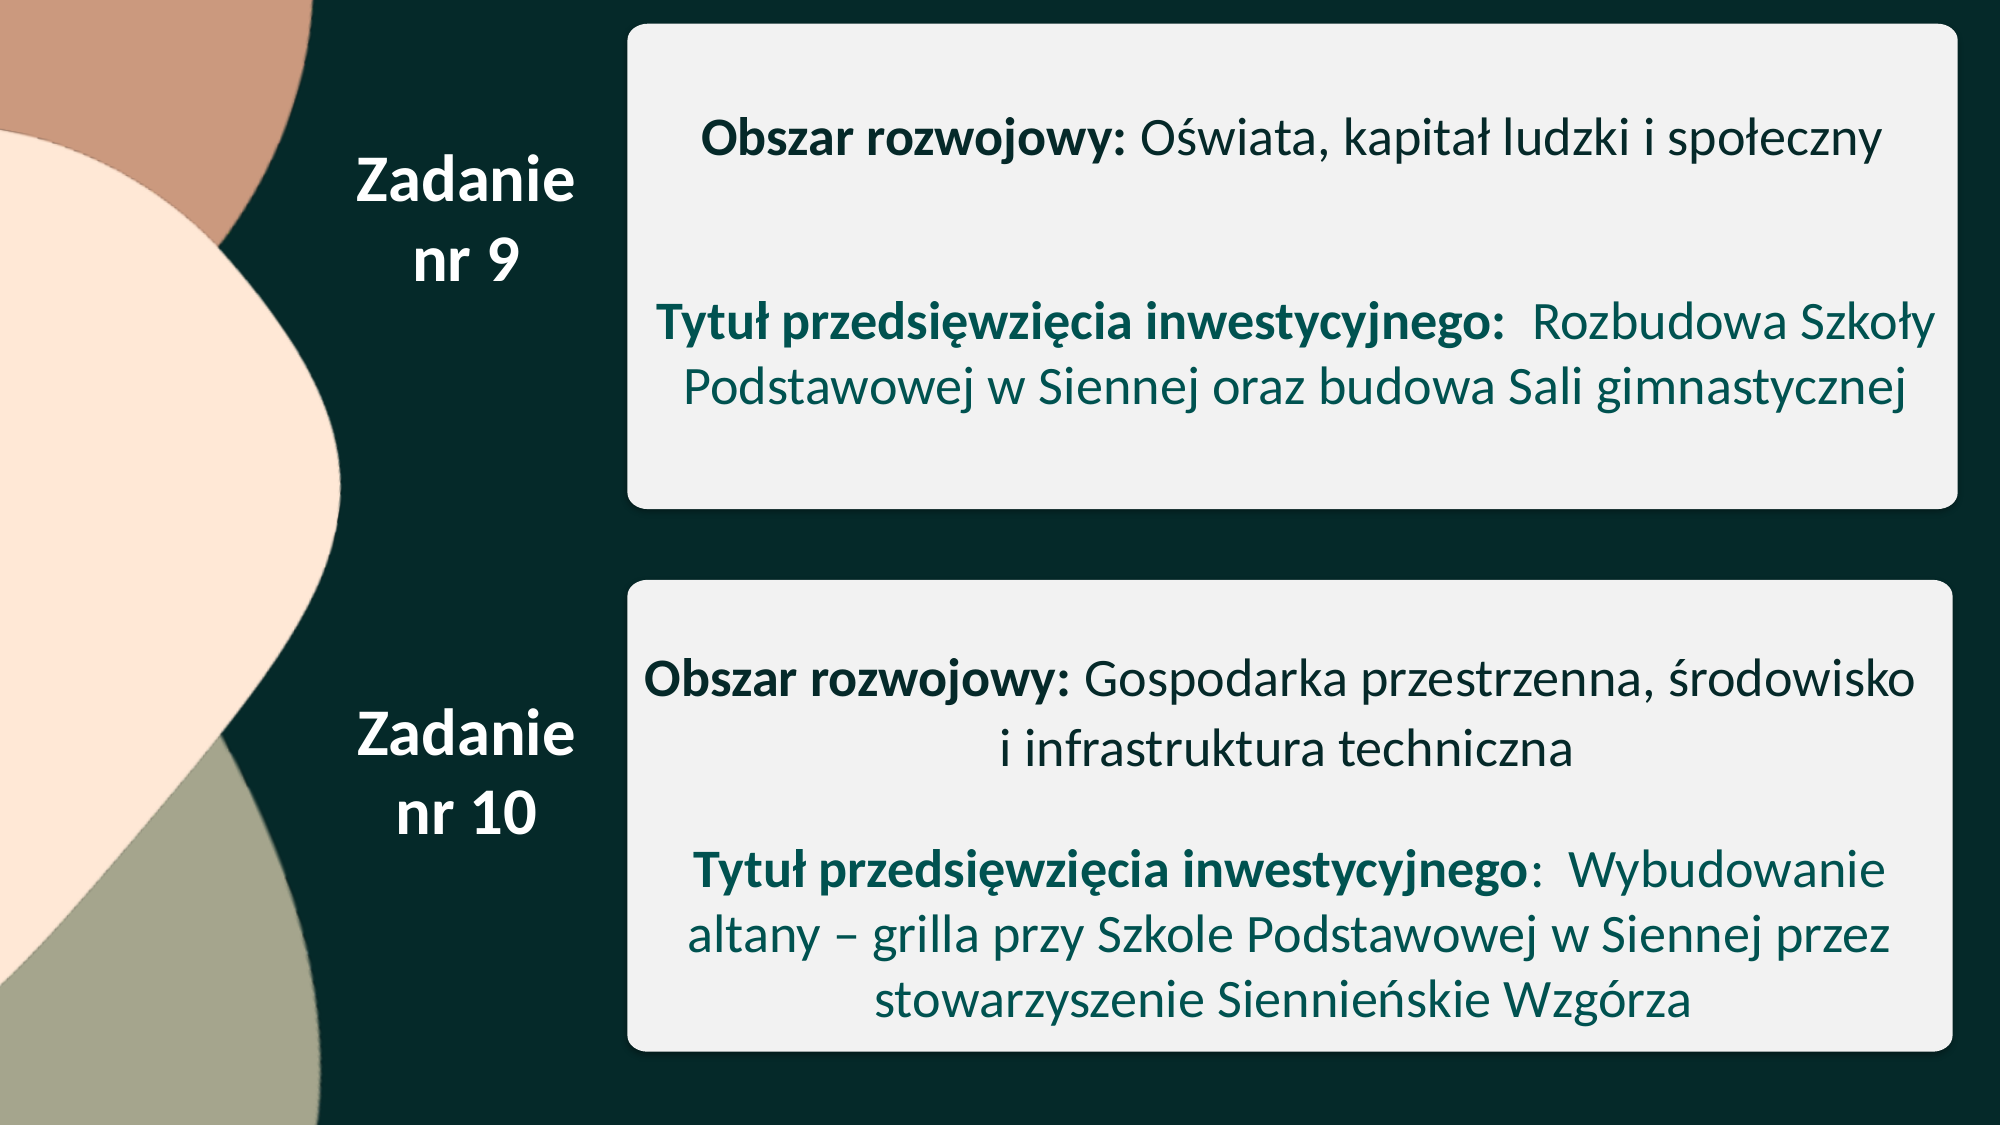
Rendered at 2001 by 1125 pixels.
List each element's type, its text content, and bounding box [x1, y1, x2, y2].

text_box [677, 579, 1953, 1052]
text_box Tytuł przedsięwzięcia inwestycyjnego: Wybudowanie altany – grilla przy Szkole Podstawowej w Siennej przez stowarzyszenie Siennieńskie Wzgórza [677, 826, 1952, 1036]
text_box Zadanie nr 9 [357, 127, 611, 348]
text_box Obszar rozwojowy: Gospodarka przestrzenna, środowisko i infrastruktura techniczna [677, 638, 1952, 778]
picture [0, 0, 673, 1125]
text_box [627, 24, 1958, 509]
